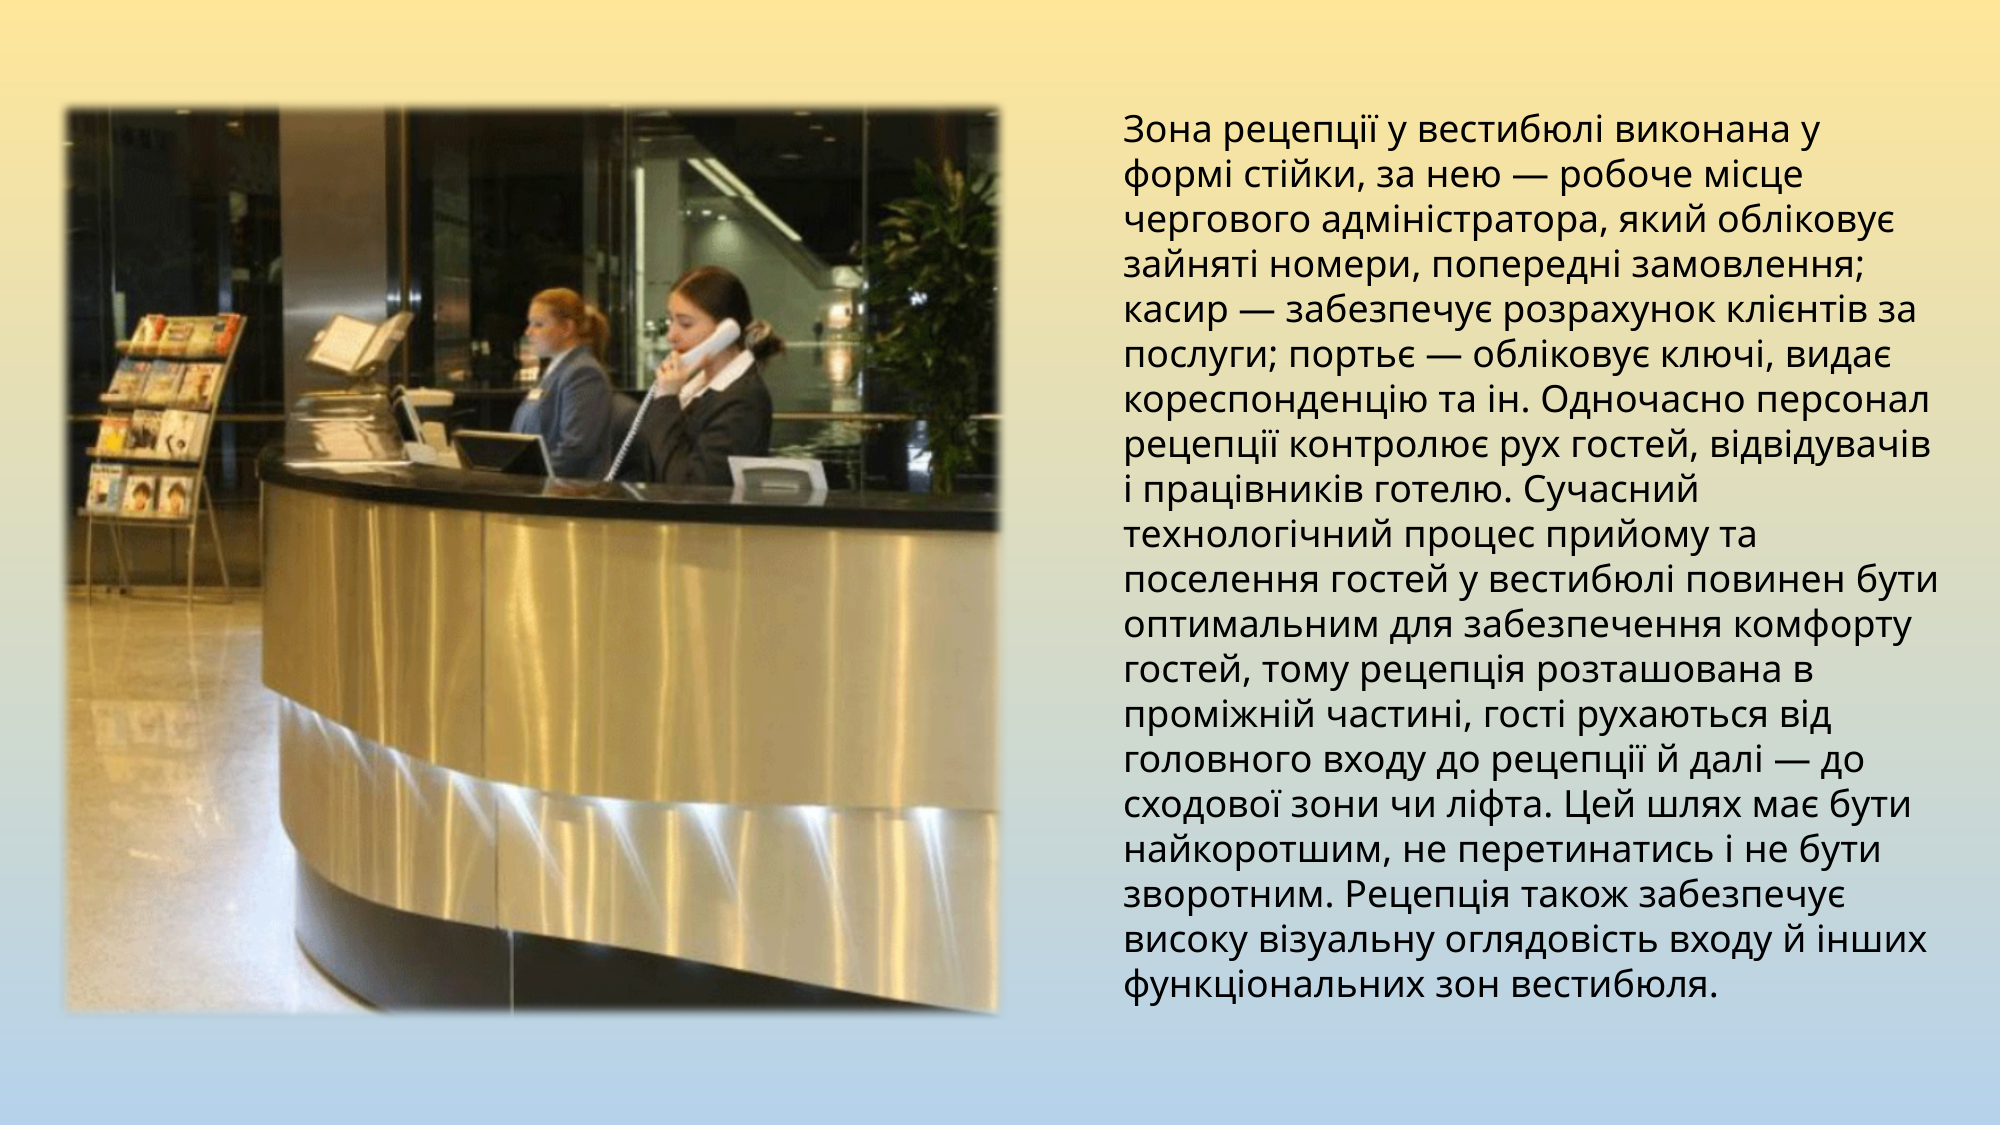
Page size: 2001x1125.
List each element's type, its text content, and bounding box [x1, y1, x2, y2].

picture [57, 99, 1008, 1022]
text_box Зона рецепції у вестибюлі виконана у формі стійки, за нею — робоче місце чергового адміністратора, який обліковує зайняті номери, попередні замовлення; касир — забезпечує розрахунок клієнтів за послуги; портьє — обліковує ключі, видає кореспонденцію та ін. Одночасно персонал рецепції контролює рух гостей, відвідувачів і працівників готелю. Сучасний технологічний процес прийому та поселення гостей у вестибюлі повинен бути оптимальним для забезпечення комфорту гостей, тому рецепція розташована в проміжній частині, гості рухаються від головного входу до рецепції й далі — до сходової зони чи ліфта. Цей шлях має бути найкоротшим, не перетинатись і не бути зворотним. Рецепція також забезпечує високу візуальну оглядовість входу й інших функціональних зон вестибюля. [1108, 97, 1957, 1013]
